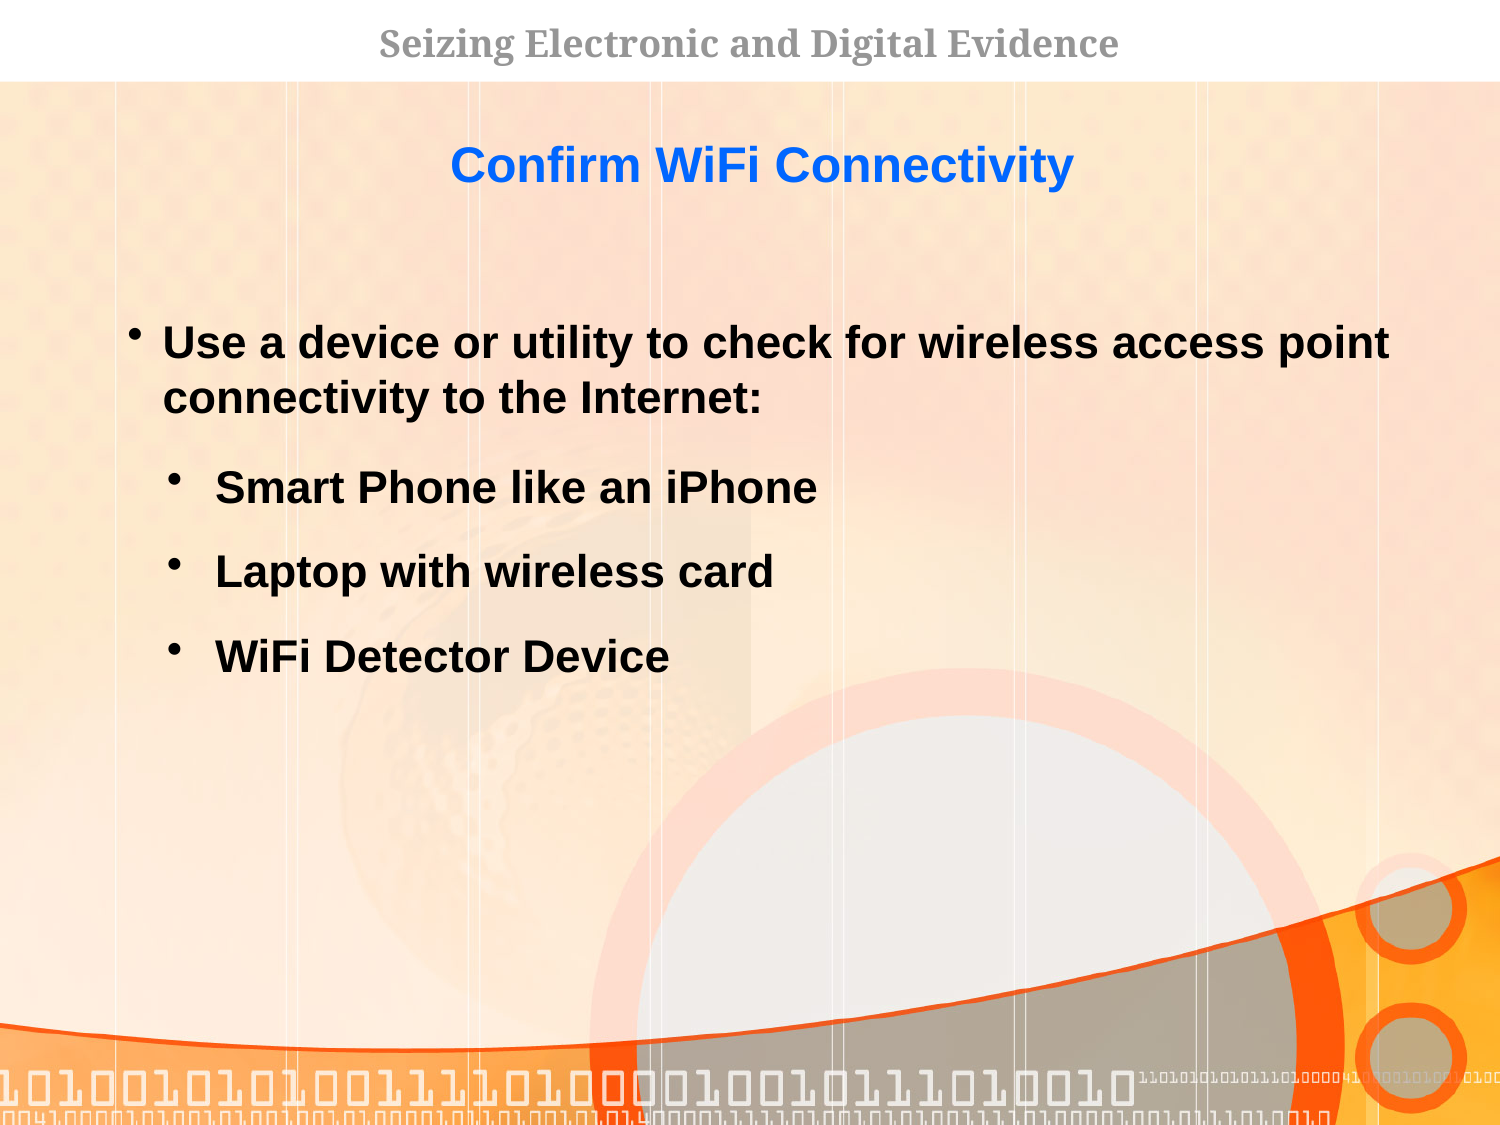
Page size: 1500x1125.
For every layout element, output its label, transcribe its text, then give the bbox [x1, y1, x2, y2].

text_box Seizing Electronic and Digital Evidence [0, 12, 1500, 73]
picture [0, 82, 1500, 1125]
text_box Use a device or utility to check for wireless access point connectivity to the Internet: Smart Phone like an iPhone Laptop with wireless card WiFi Detector Device [112, 249, 1413, 745]
text_box Confirm WiFi Connectivity [75, 124, 1450, 200]
